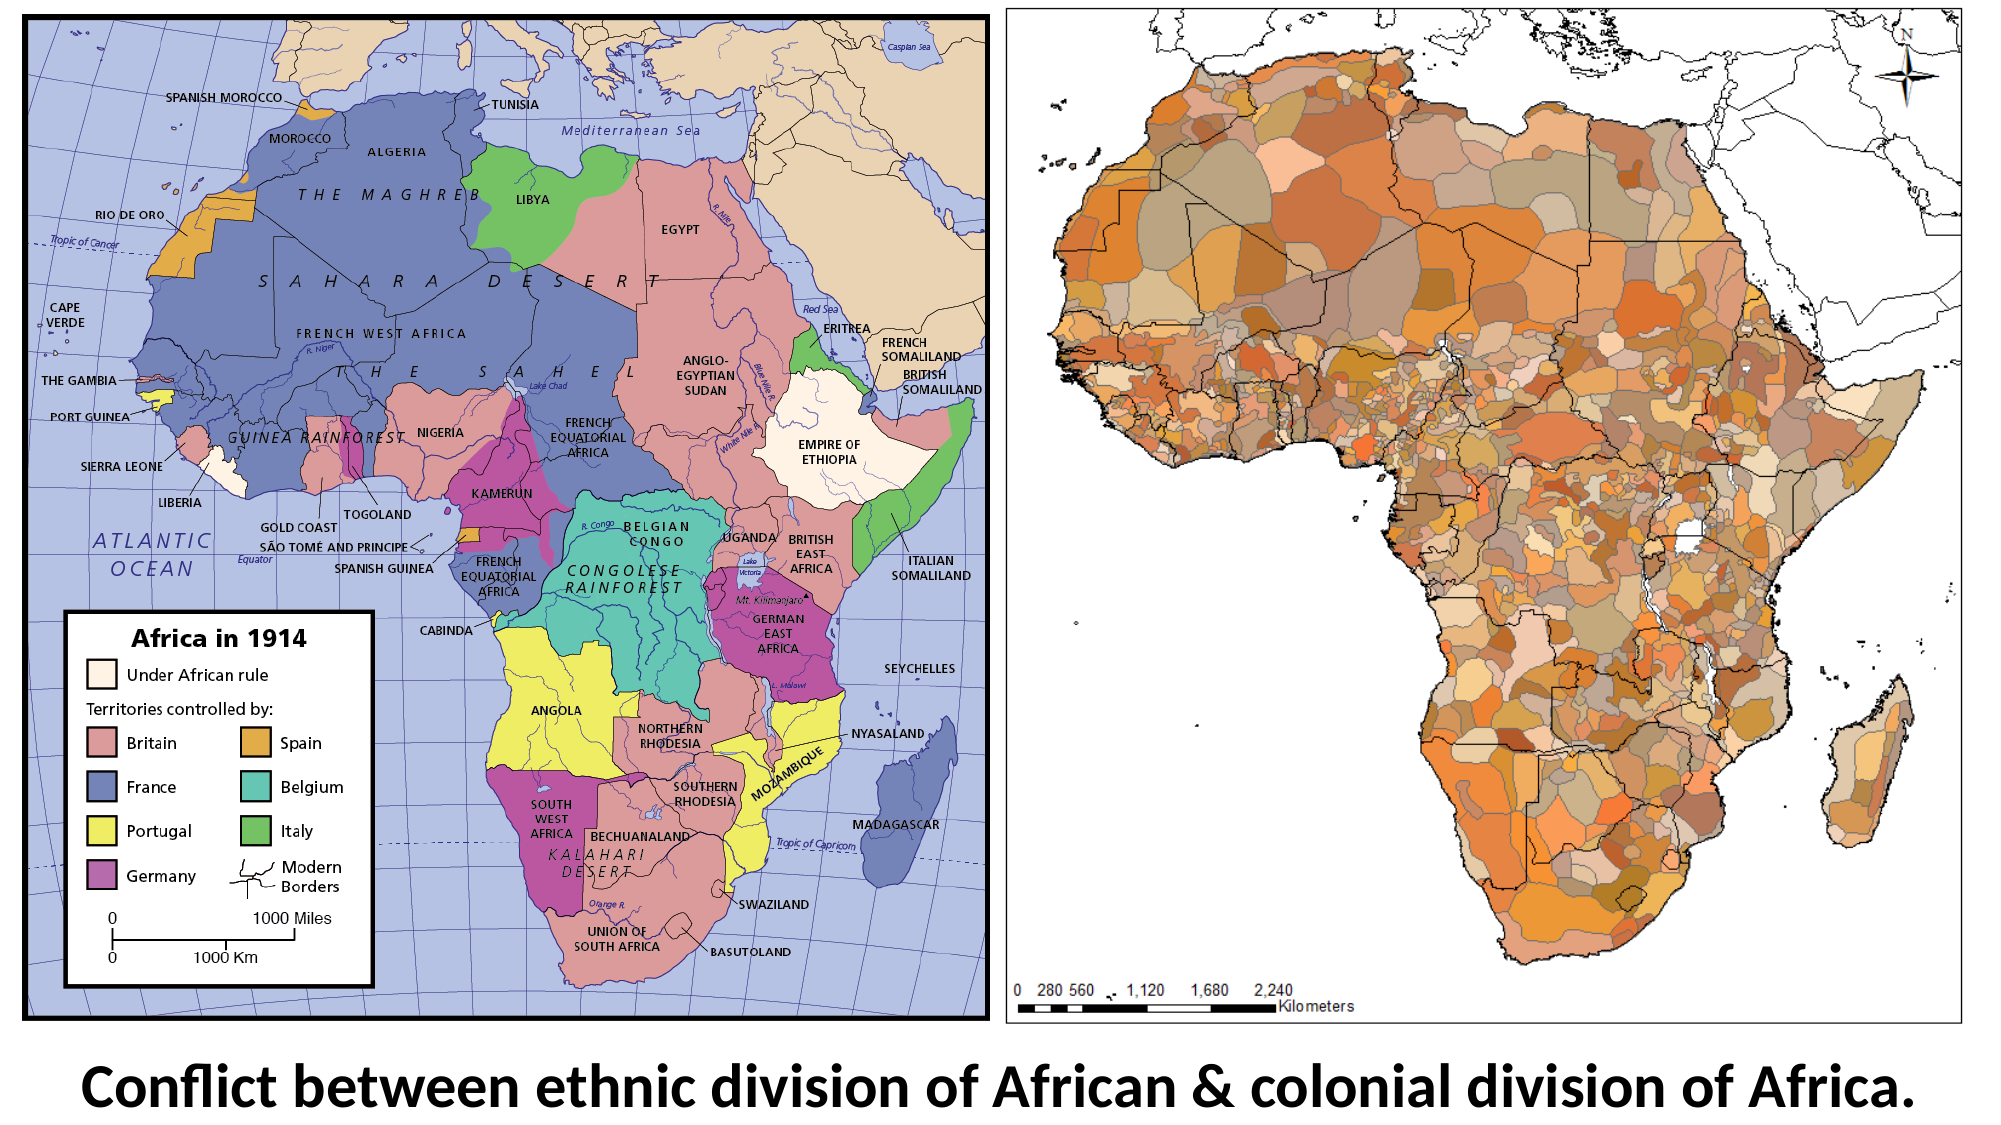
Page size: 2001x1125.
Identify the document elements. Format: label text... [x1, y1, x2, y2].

picture [22, 0, 1978, 1032]
subtitle Conflict between ethnic division of African & colonial division of Africa. [22, 1046, 1978, 1123]
